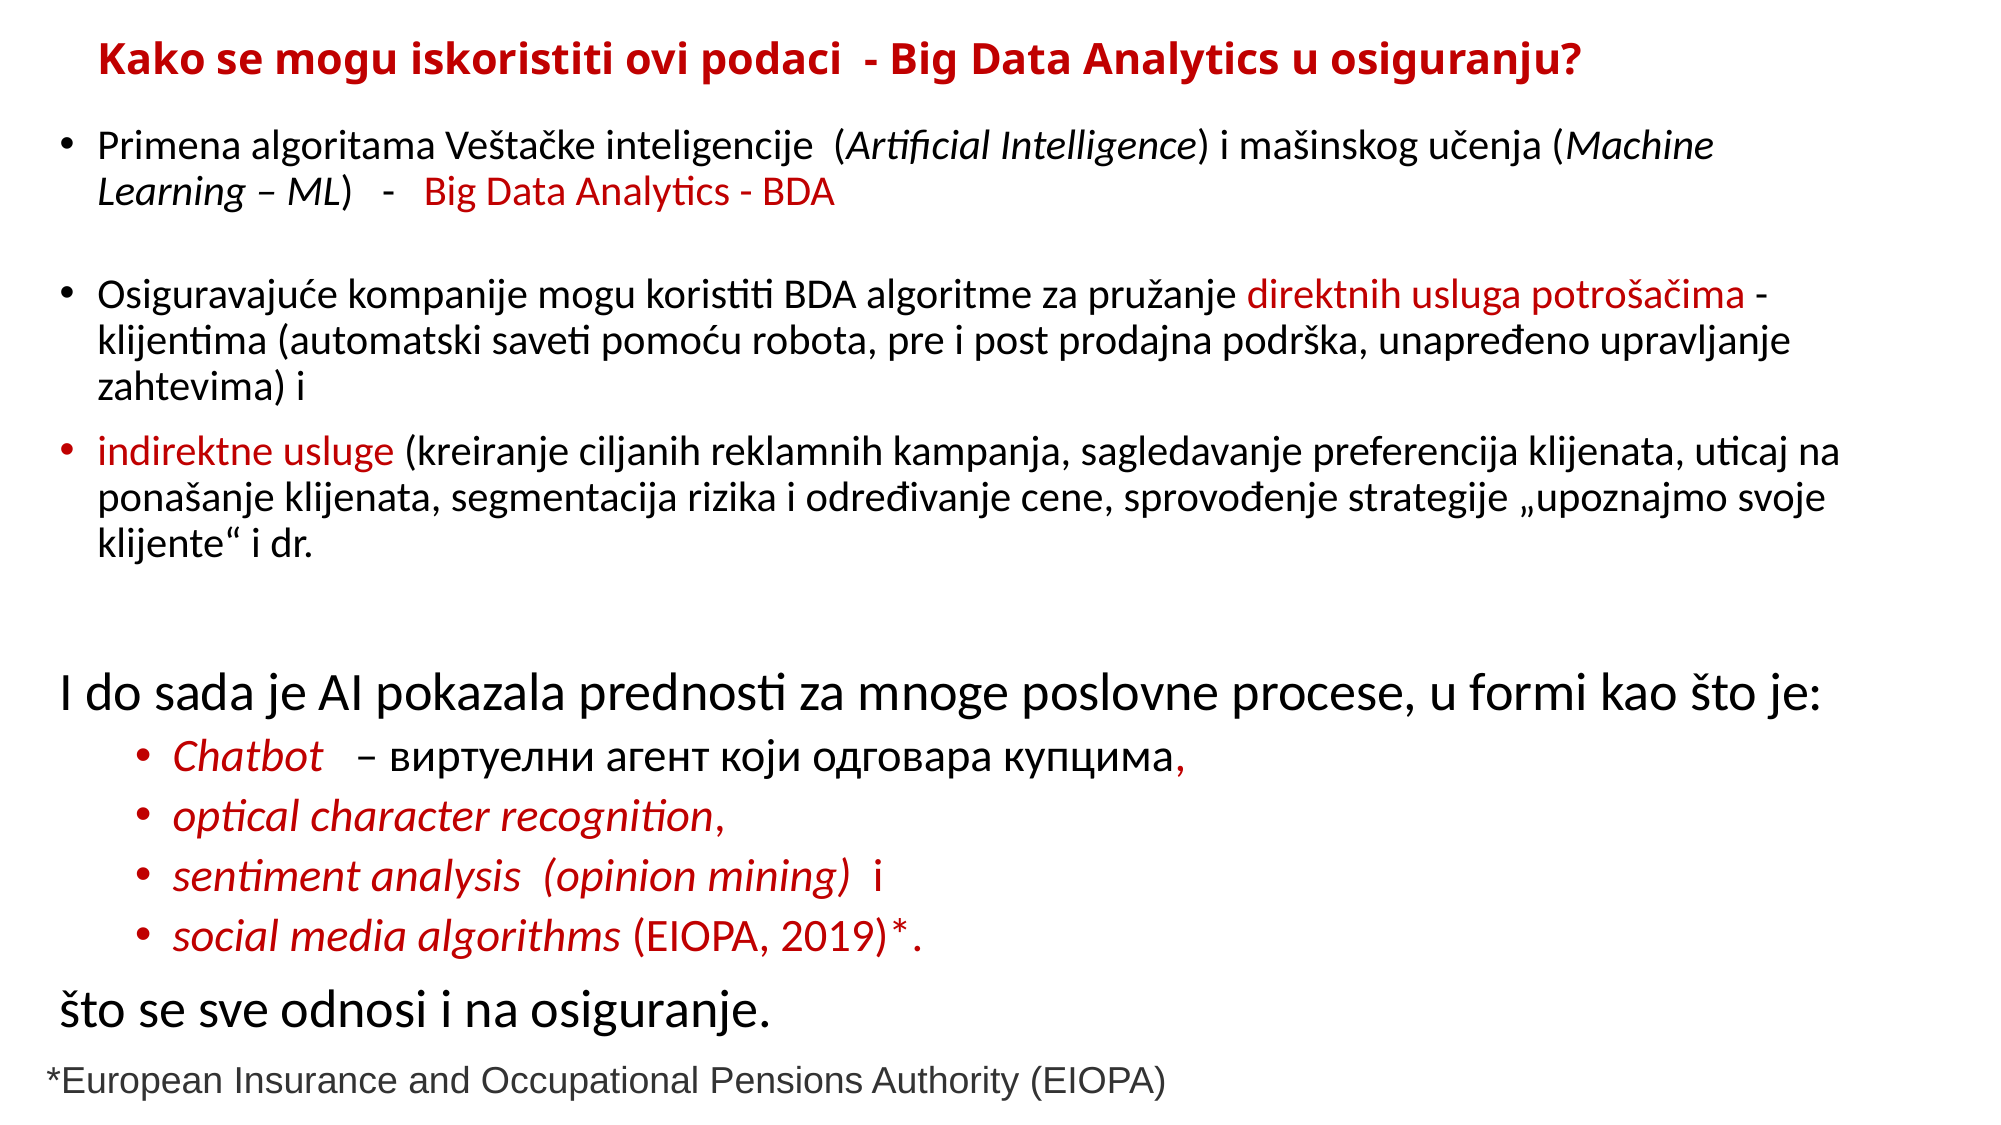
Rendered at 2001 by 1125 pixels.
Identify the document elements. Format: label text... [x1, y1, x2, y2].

title Kako se mogu iskoristiti ovi podaci - Big Data Analytics u osiguranju? [82, 18, 1808, 103]
text_box *European Insurance and Occupational Pensions Authority (EIOPA) [31, 1048, 1545, 1109]
list Primena algoritama Veštačke inteligencije (Artificial Intelligence) i mašinskog učenja (Machine Learning – ML) - Big Data Analytics - BDA Osiguravajuće kompanije mogu koristiti BDA algoritme za pružanje direktnih usluga potrošačima - klijentima (automatski saveti pomoću robota, pre i post prodajna podrška, unapređeno upravljanje zahtevima) i indirektne usluge (kreiranje ciljanih reklamnih kampanja, sagledavanje preferencija klijenata, uticaj na ponašanje klijenata, segmentacija rizika i određivanje cene, sprovođenje strategije „upoznajmo svoje klijente“ i dr. I do sada je AI pokazala prednosti za mnoge poslovne procese, u formi kao što je: Chatbot – виртуелни агент који одговара купцима, optical character recognition, sentiment analysis (opinion mining) i social media algorithms (EIOPA, 2019)*. što se sve odnosi i na osiguranje. [44, 115, 1879, 1049]
